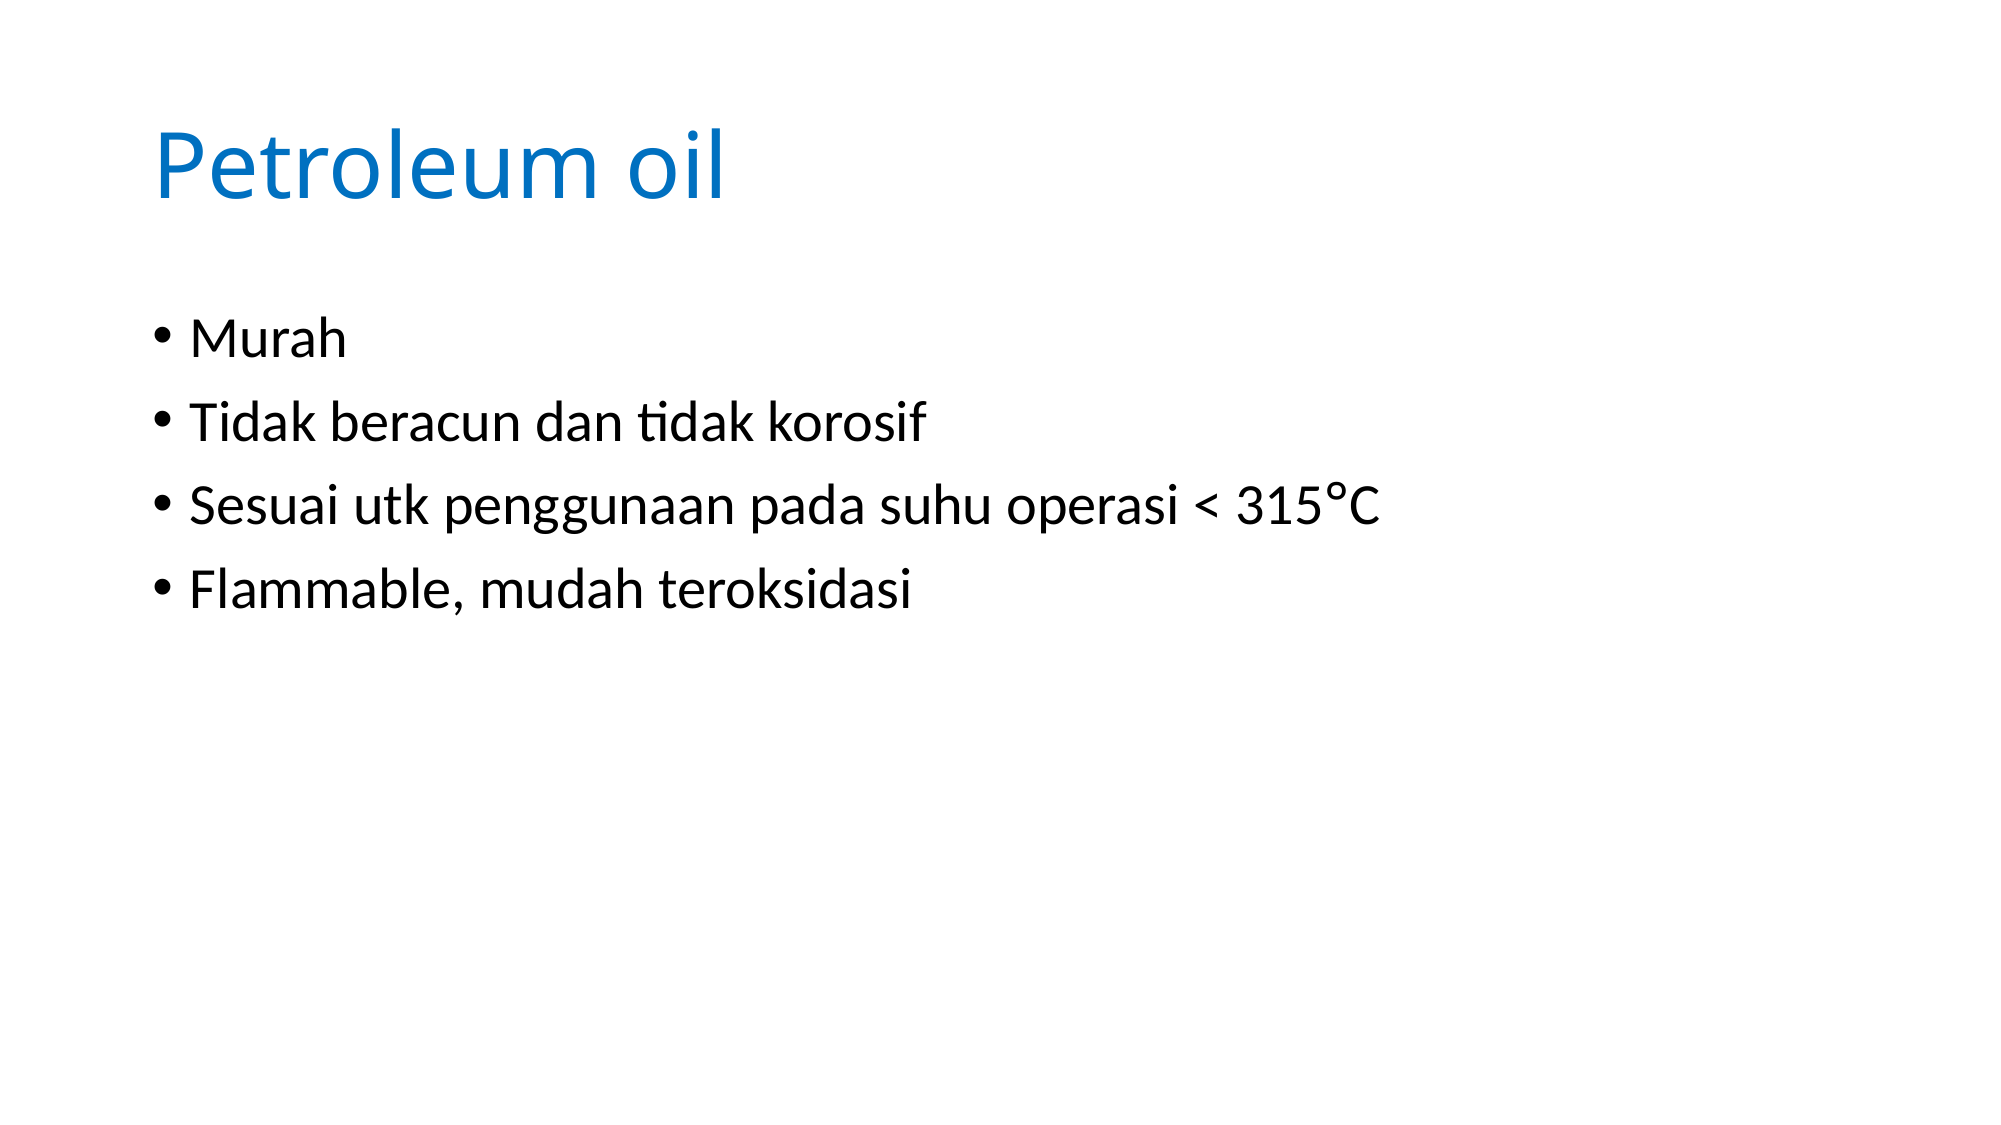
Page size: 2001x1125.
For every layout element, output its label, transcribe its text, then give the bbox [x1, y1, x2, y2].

title Petroleum oil [137, 59, 1863, 278]
list Murah Tidak beracun dan tidak korosif Sesuai utk penggunaan pada suhu operasi < 315°C Flammable, mudah teroksidasi [137, 299, 1863, 1014]
